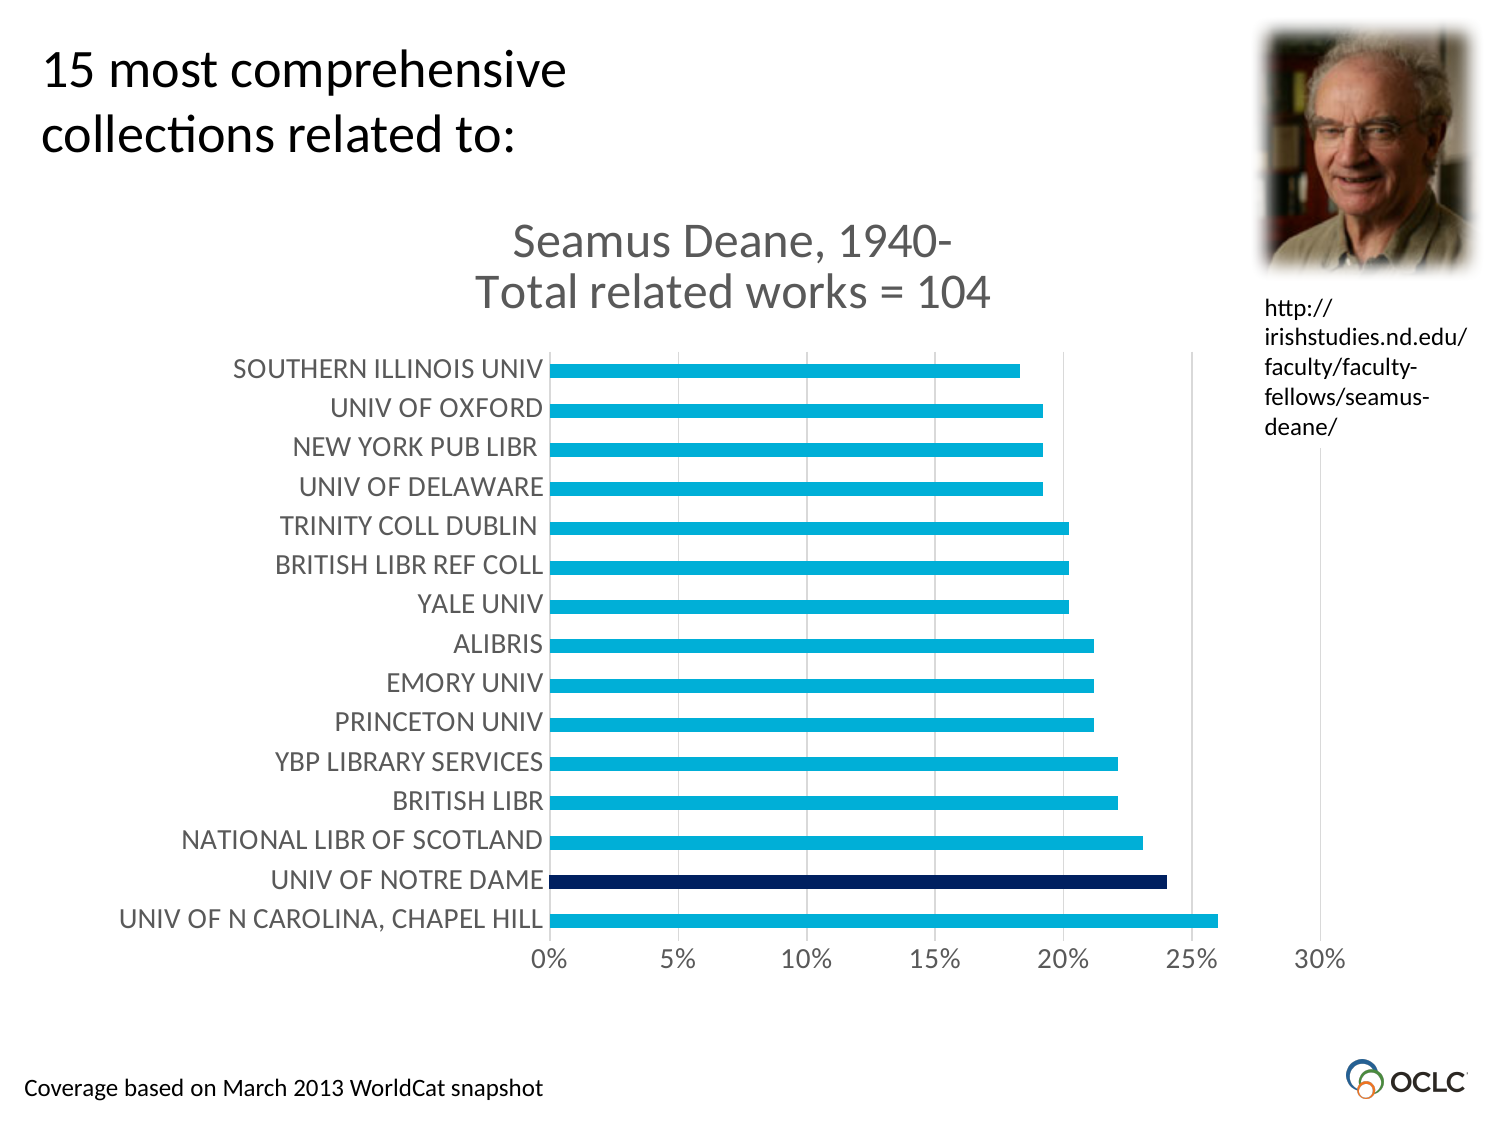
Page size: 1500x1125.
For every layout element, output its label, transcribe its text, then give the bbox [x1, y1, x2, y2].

text_box 15 most comprehensive collections related to: [26, 25, 586, 171]
chart [93, 181, 1374, 994]
text_box Coverage based on March 2013 WorldCat snapshot [9, 1064, 560, 1110]
text_box http://irishstudies.nd.edu/faculty/faculty-fellows/seamus-deane/ [1378, 290, 1485, 448]
picture [1249, 15, 1485, 284]
